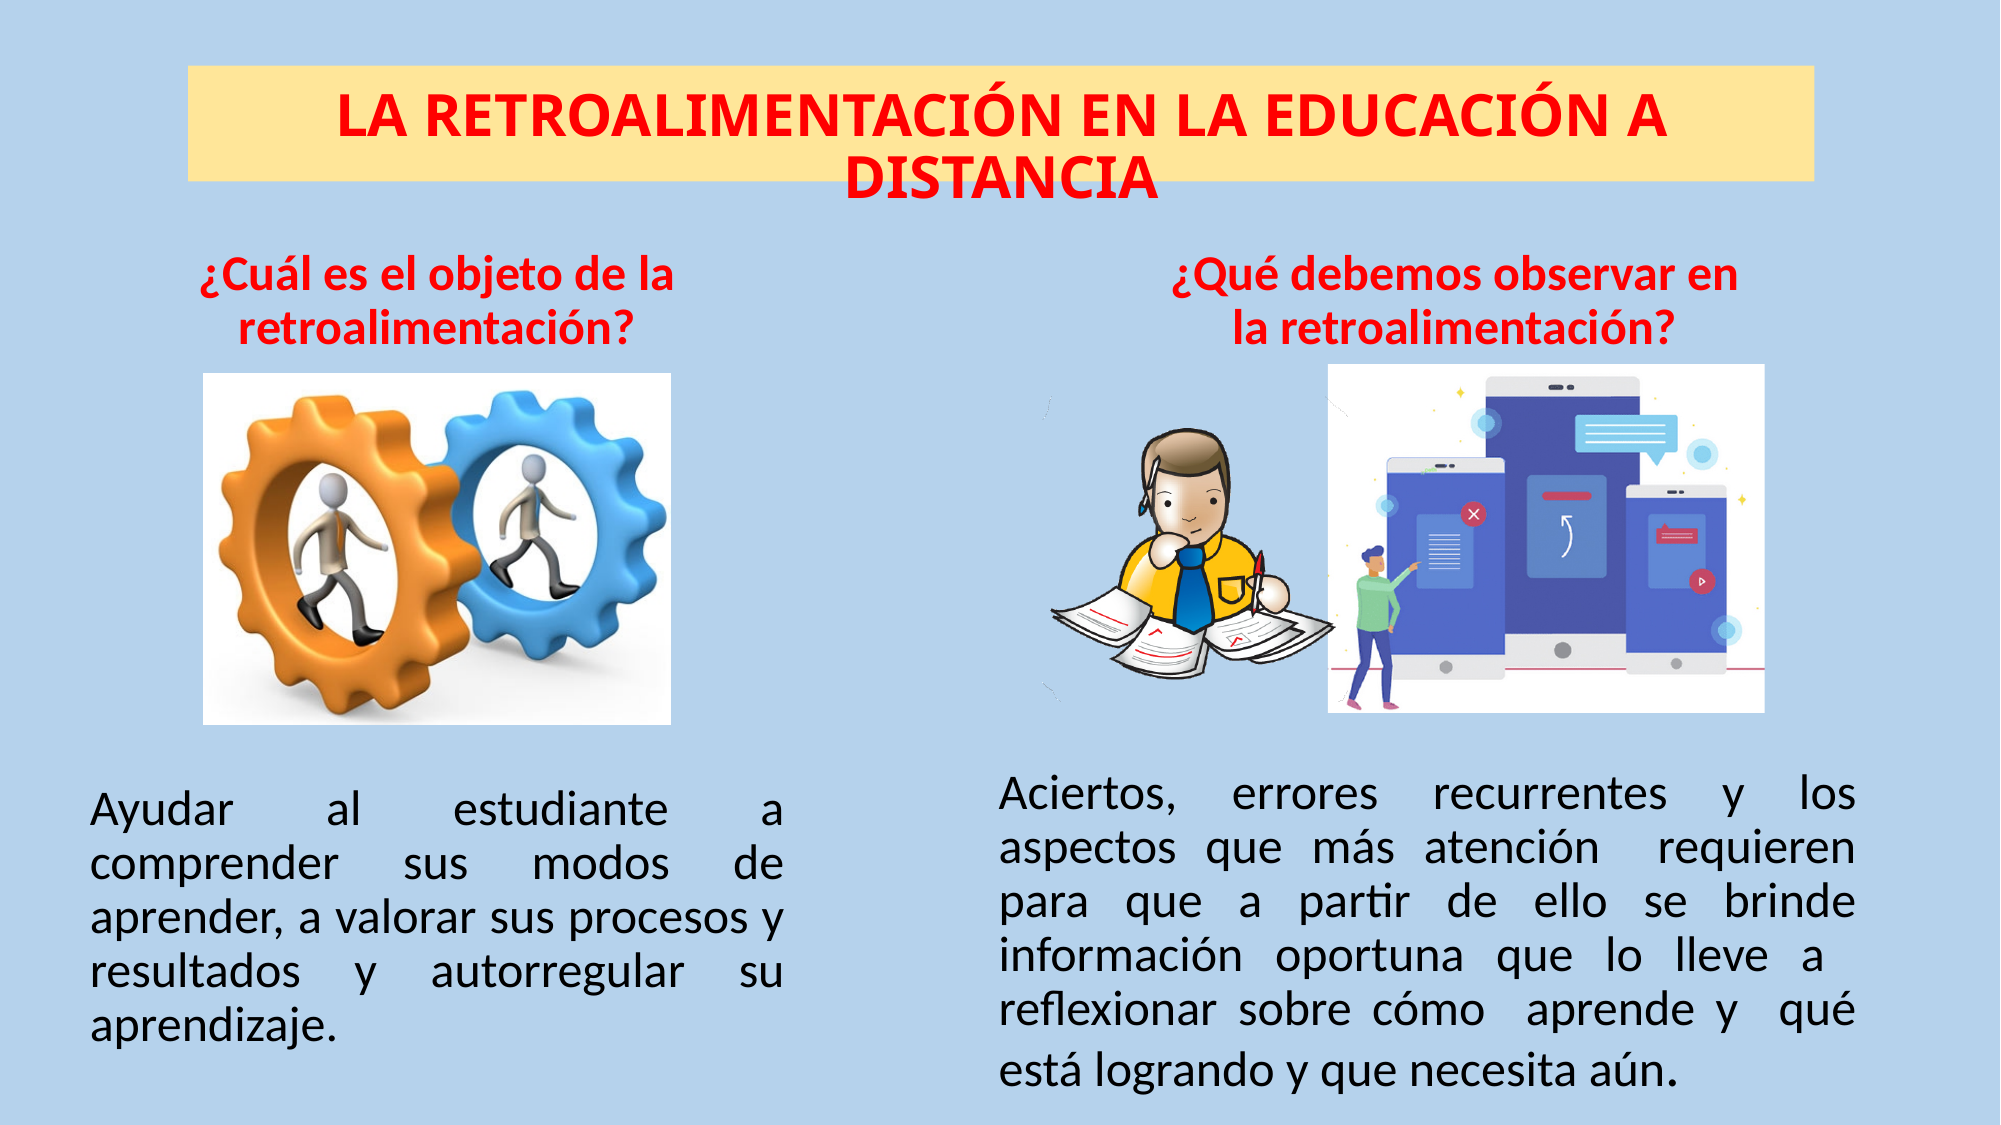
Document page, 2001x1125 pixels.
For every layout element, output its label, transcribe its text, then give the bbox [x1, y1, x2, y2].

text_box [1042, 364, 1765, 713]
text_box LA RETROALIMENTACIÓN EN LA EDUCACIÓN A DISTANCIA [188, 65, 1815, 182]
text_box Ayudar al estudiante a comprender sus modos de aprender, a valorar sus procesos y resultados y autorregular su aprendizaje. [75, 774, 800, 1044]
text_box Aciertos, errores recurrentes y los aspectos que más atención requieren para que a partir de ello se brinde información oportuna que lo lleve a reflexionar sobre cómo aprende y qué está logrando y que necesita aún. [984, 758, 1872, 1030]
picture [203, 373, 671, 725]
text_box ¿Qué debemos observar en la retroalimentación? [1145, 240, 1765, 364]
text_box ¿Cuál es el objeto de la retroalimentación? [127, 240, 748, 372]
